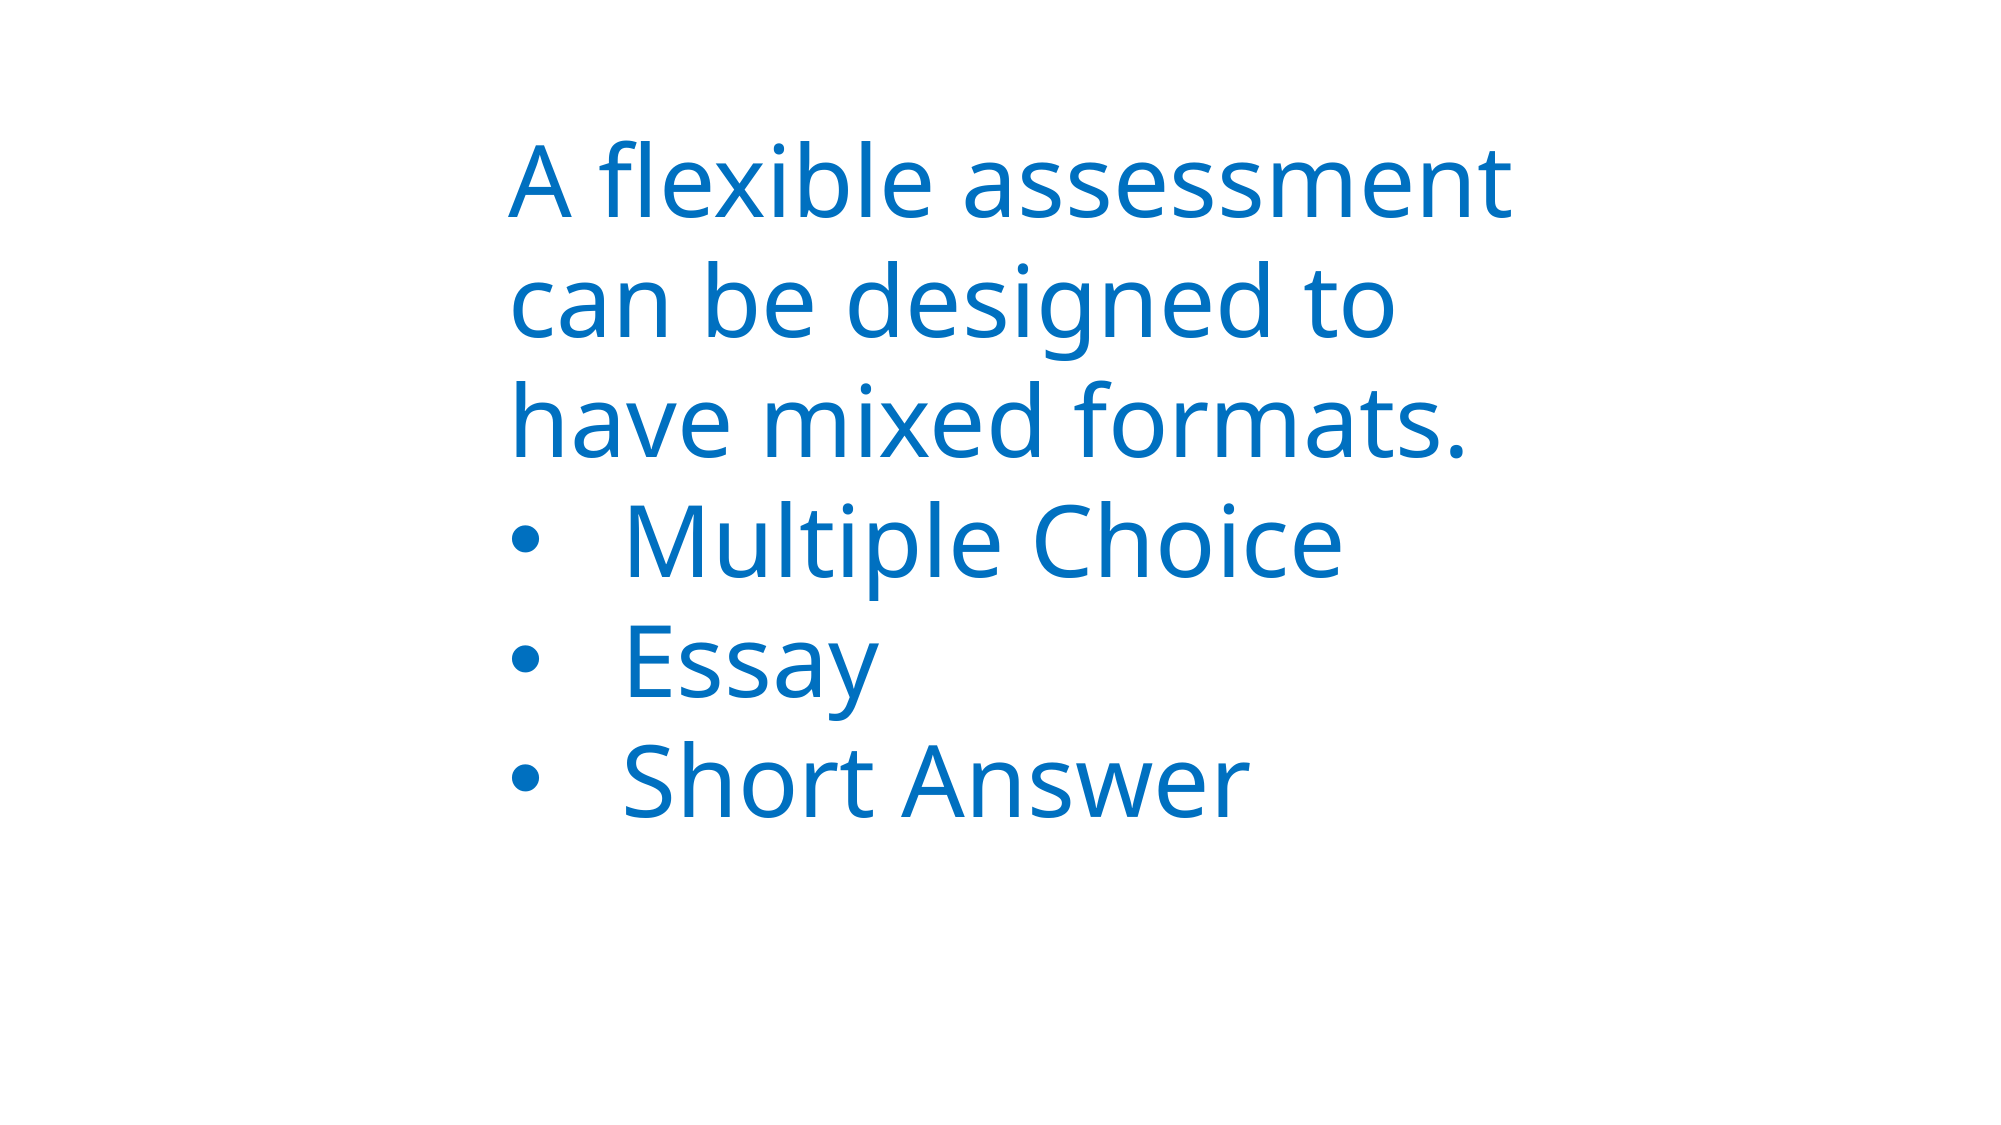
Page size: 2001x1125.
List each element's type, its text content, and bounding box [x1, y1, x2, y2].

text_box A flexible assessment can be designed to have mixed formats. Multiple Choice Essay Short Answer [494, 110, 1629, 845]
